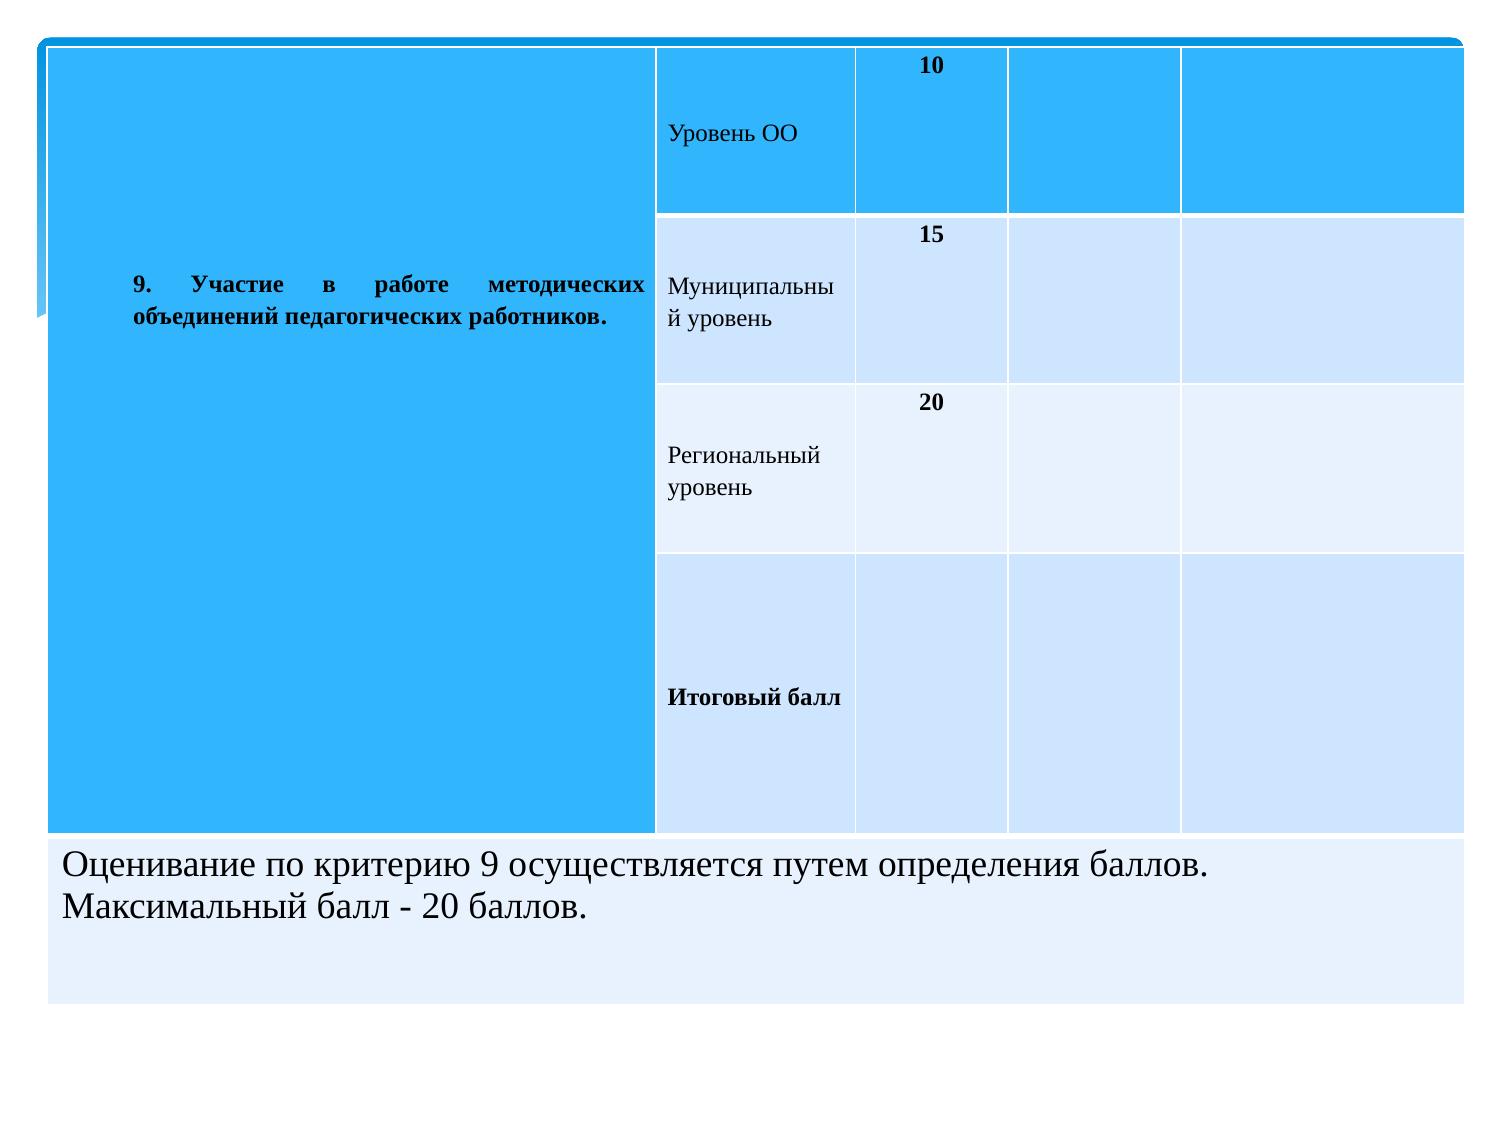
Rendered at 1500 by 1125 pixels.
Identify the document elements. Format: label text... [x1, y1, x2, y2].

table_cell 15 [856, 218, 1007, 383]
table_cell [1009, 218, 1180, 383]
table_cell [1182, 554, 1464, 833]
table_cell [1009, 554, 1180, 833]
table_header [1009, 48, 1180, 213]
table_header [1182, 48, 1464, 213]
table_cell Региональный уровень [657, 385, 855, 552]
table_header 10 [856, 48, 1007, 213]
table_cell [1182, 385, 1464, 552]
table_cell [1009, 385, 1180, 552]
table_cell Муниципальный уровень [657, 218, 855, 383]
table_cell [856, 554, 1007, 833]
table_cell Оценивание по критерию 9 осуществляется путем определения баллов. Максимальный балл - 20 баллов. [48, 839, 1464, 1004]
table_cell 20 [856, 385, 1007, 552]
table_cell [1182, 218, 1464, 383]
table_header 9. Участие в работе методических объединений педагогических работников. [48, 48, 655, 833]
table_cell Итоговый балл [657, 554, 855, 833]
table_header Уровень ОО [657, 48, 855, 213]
